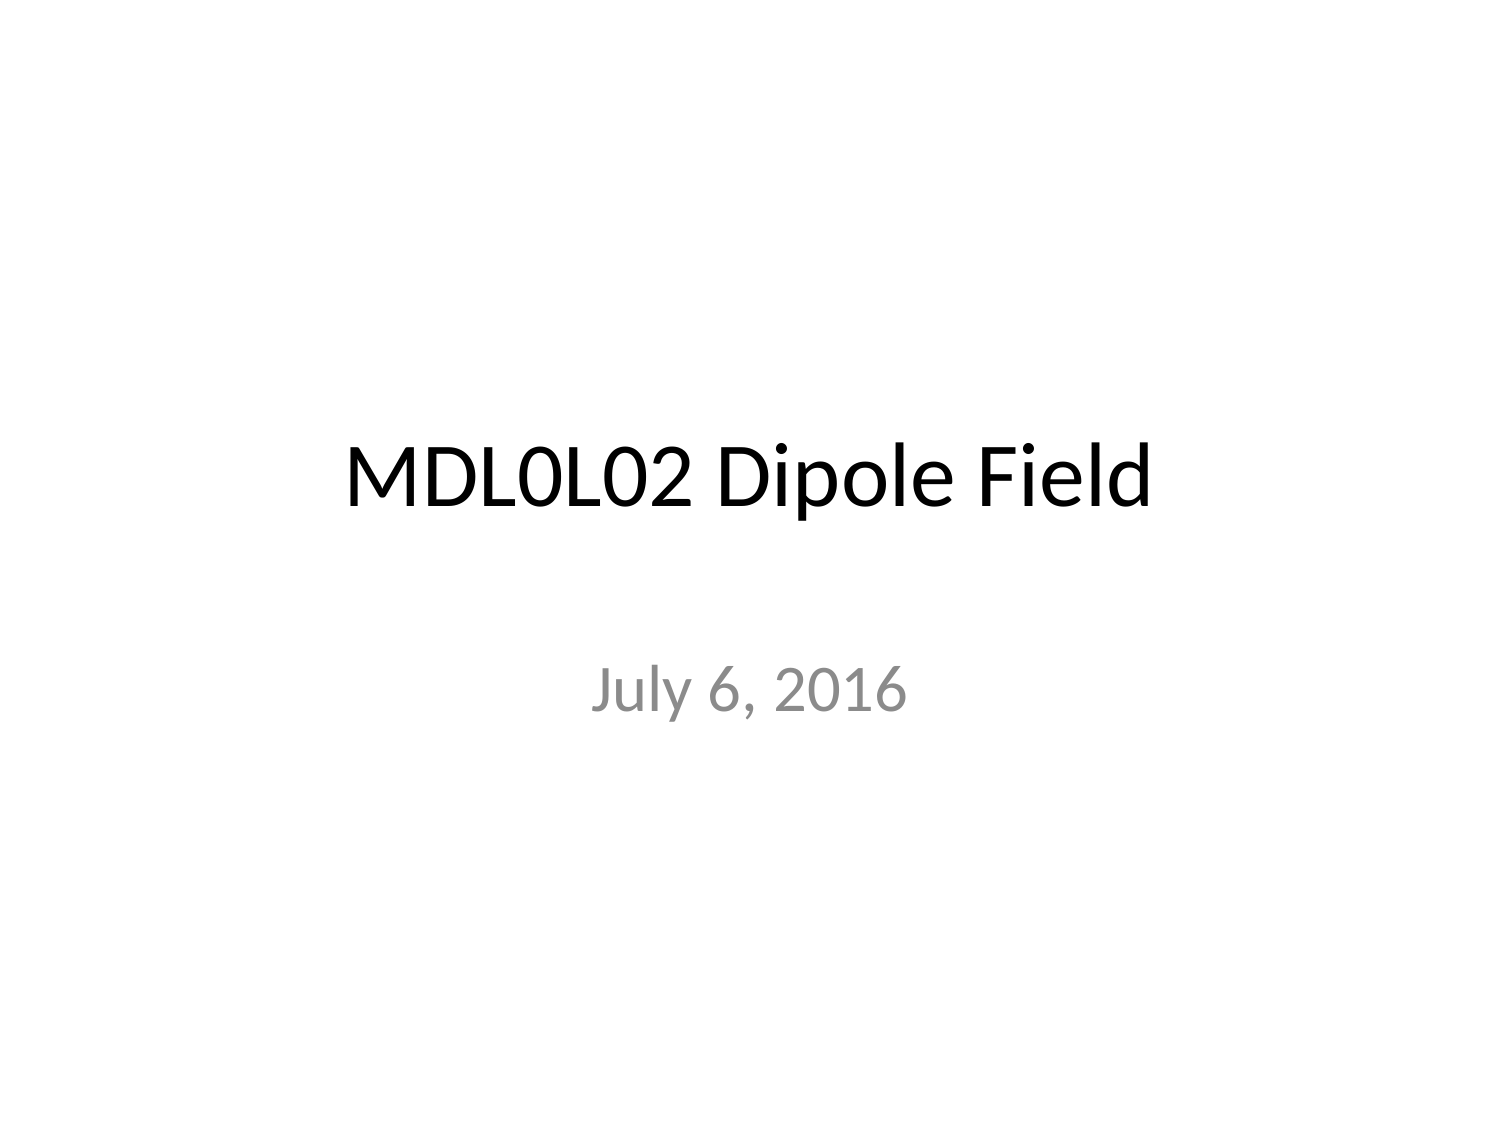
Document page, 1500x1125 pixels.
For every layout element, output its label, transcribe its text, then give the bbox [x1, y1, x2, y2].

title MDL0L02 Dipole Field [112, 349, 1388, 591]
subtitle July 6, 2016 [225, 637, 1275, 925]
